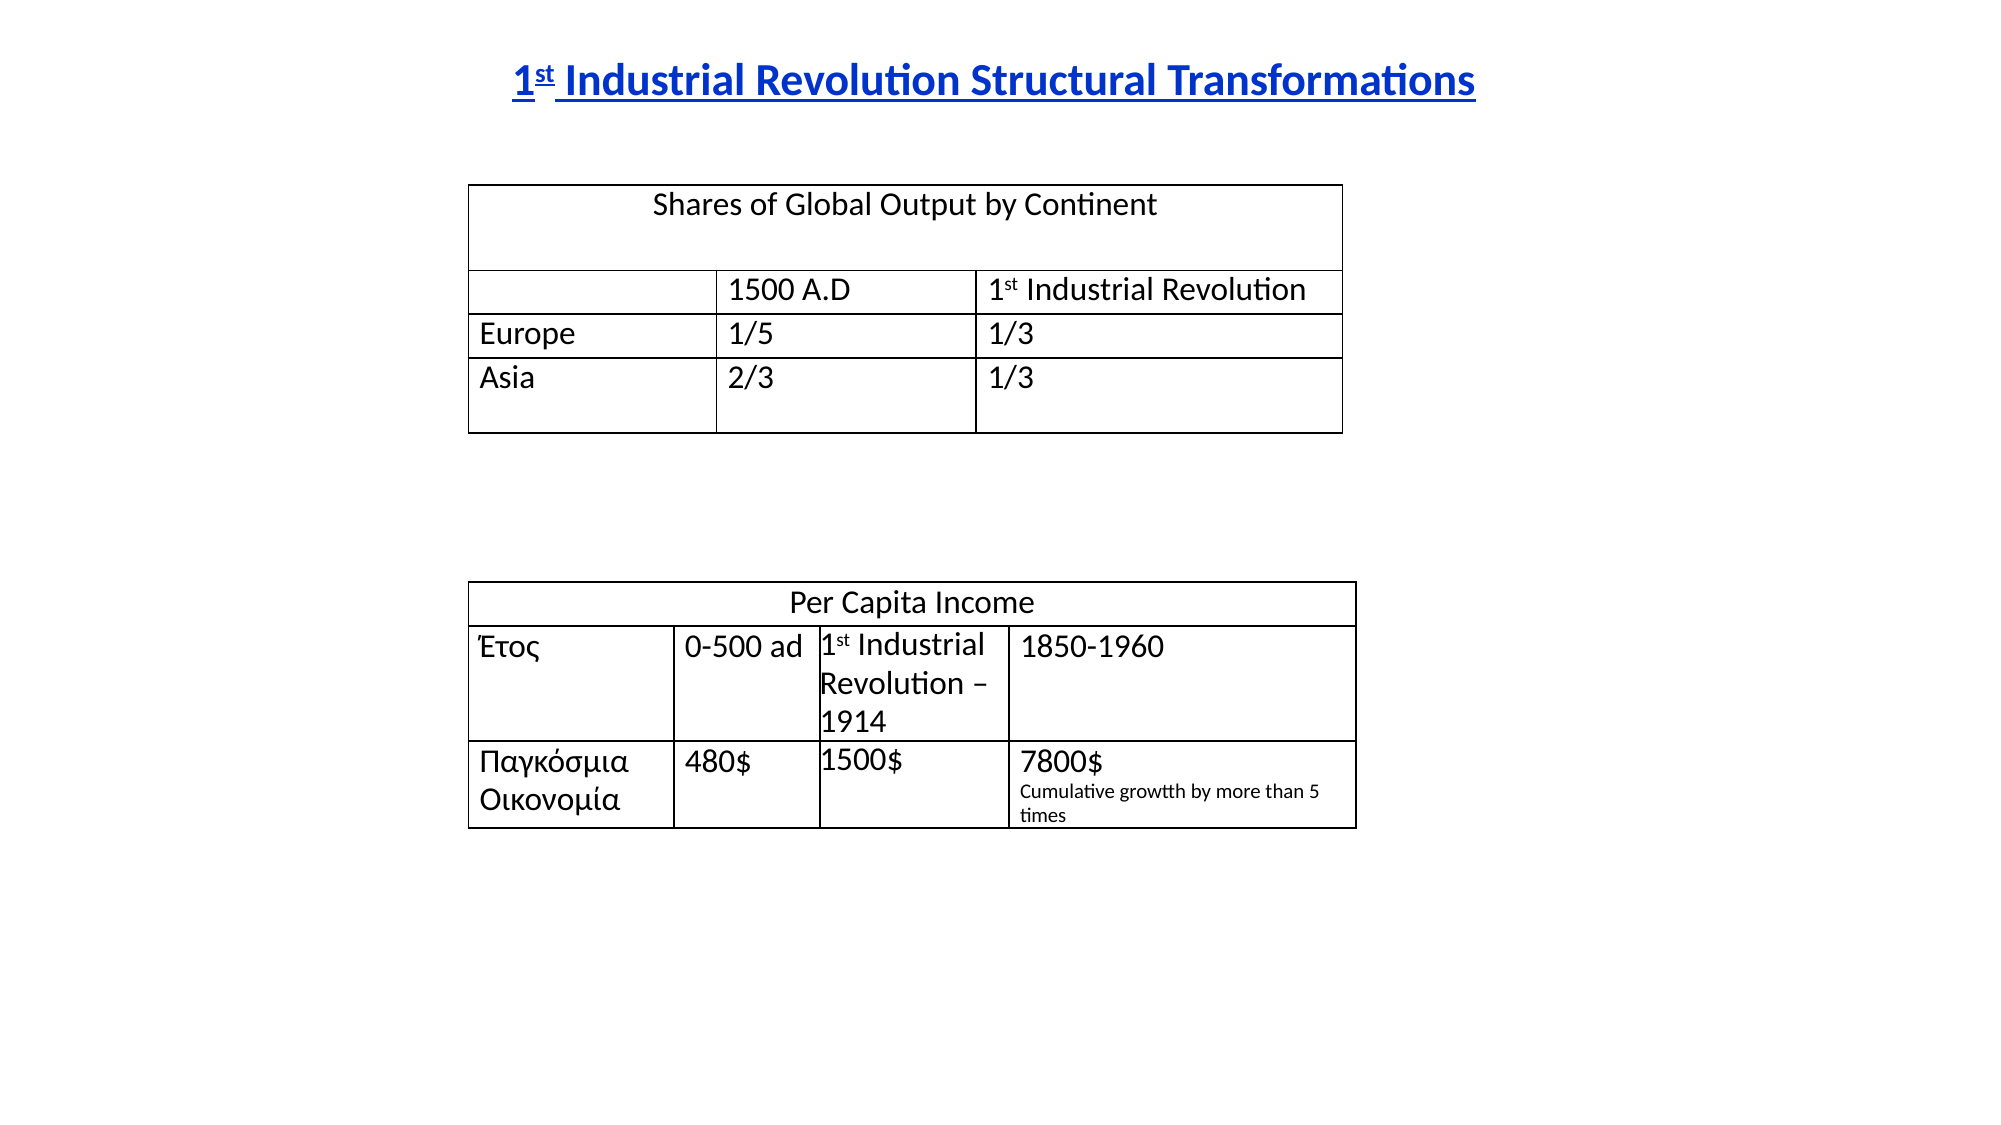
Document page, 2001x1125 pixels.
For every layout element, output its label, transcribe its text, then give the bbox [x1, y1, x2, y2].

table_cell 0-500 ad [675, 627, 819, 740]
table_cell 1/3 [977, 315, 1342, 357]
table_cell Παγκόσμια Οικονομία [469, 742, 673, 827]
table_cell 1st Industrial Revolution [977, 271, 1342, 313]
table_cell 1/3 [977, 359, 1342, 432]
table_cell 7800$ Cumulative growtth by more than 5 times [1010, 742, 1355, 827]
table_cell Έτος [469, 627, 673, 740]
table_cell 2/3 [717, 359, 975, 432]
table_cell 1500 A.D [717, 271, 975, 313]
table_header Shares of Global Output by Continent [469, 186, 1342, 270]
table_cell 1st Industrial Revolution –1914 [821, 627, 1008, 740]
table_header Per Capita Income [469, 583, 1355, 625]
table_cell Europe [469, 315, 716, 357]
table_cell 480$ [675, 742, 819, 827]
table_cell 1500$ [821, 742, 1008, 827]
table_cell 1850-1960 [1010, 627, 1355, 740]
text_box 1st Industrial Revolution Structural Transformations [397, 42, 1591, 149]
text_box [373, 148, 1635, 210]
table_cell [469, 271, 716, 313]
table_cell 1/5 [717, 315, 975, 357]
table_cell Asia [469, 359, 716, 432]
